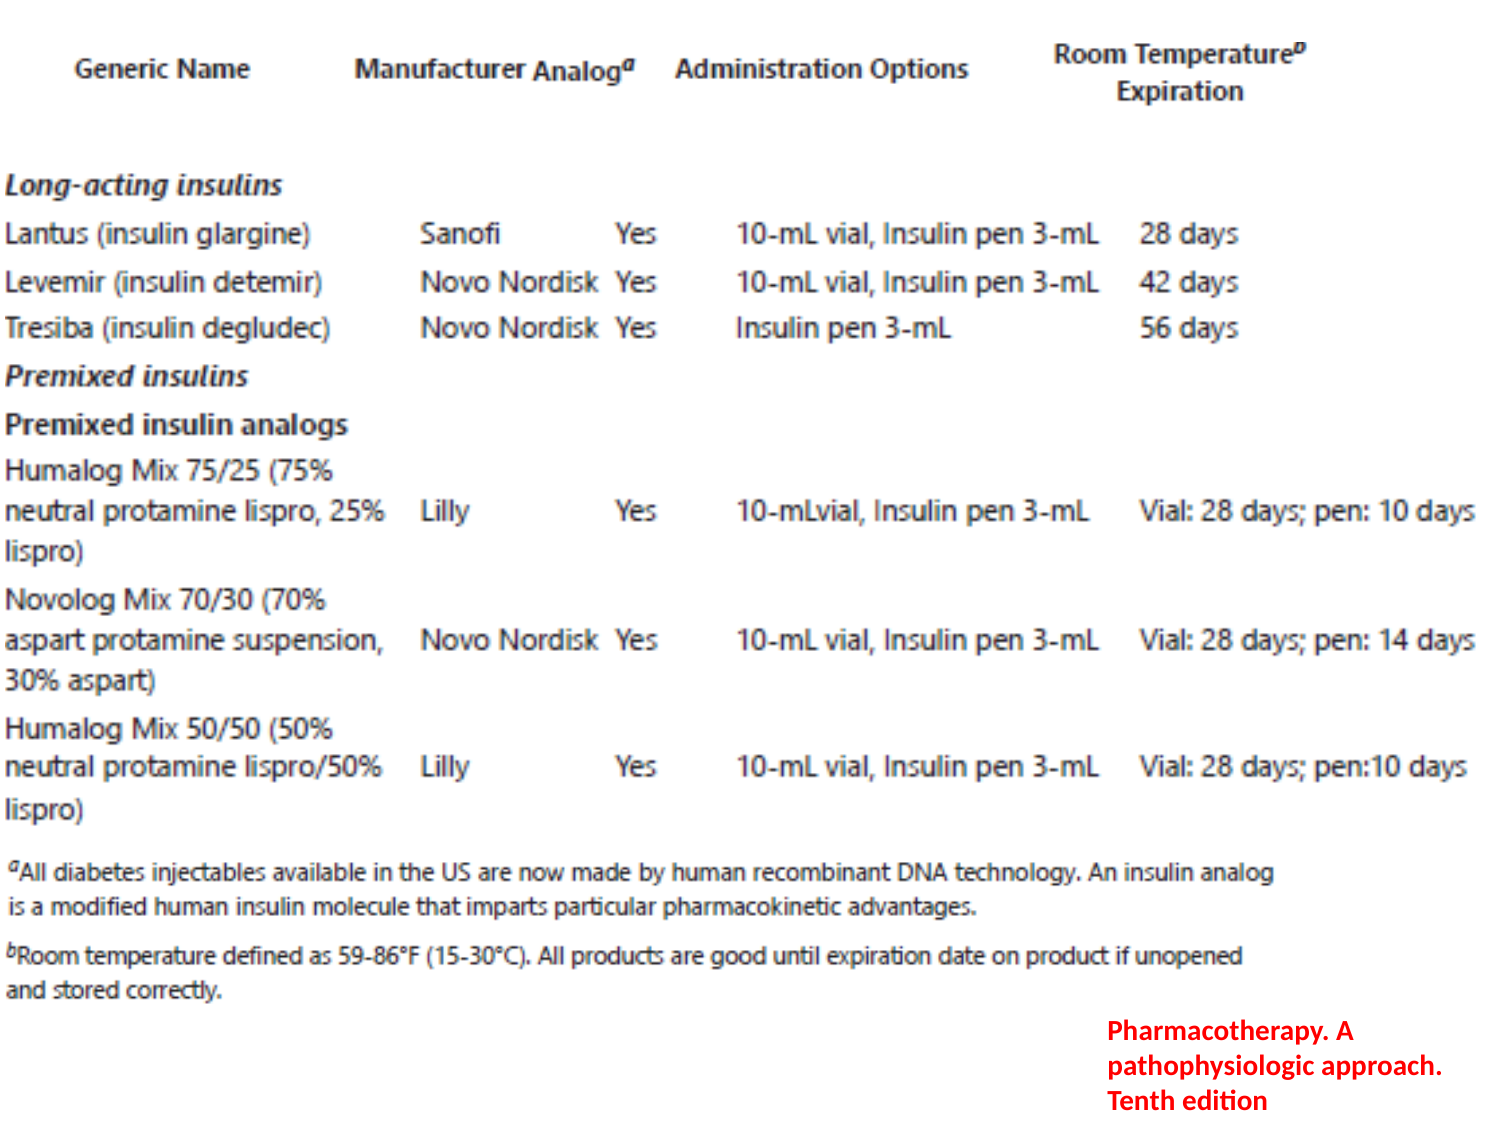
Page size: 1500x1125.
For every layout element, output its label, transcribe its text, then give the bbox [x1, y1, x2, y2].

picture [52, 42, 1324, 122]
picture [5, 940, 1247, 1013]
text_box Pharmacotherapy. A pathophysiologic approach. Tenth edition [1092, 1003, 1471, 1124]
picture [0, 845, 1294, 925]
picture [5, 172, 1500, 842]
